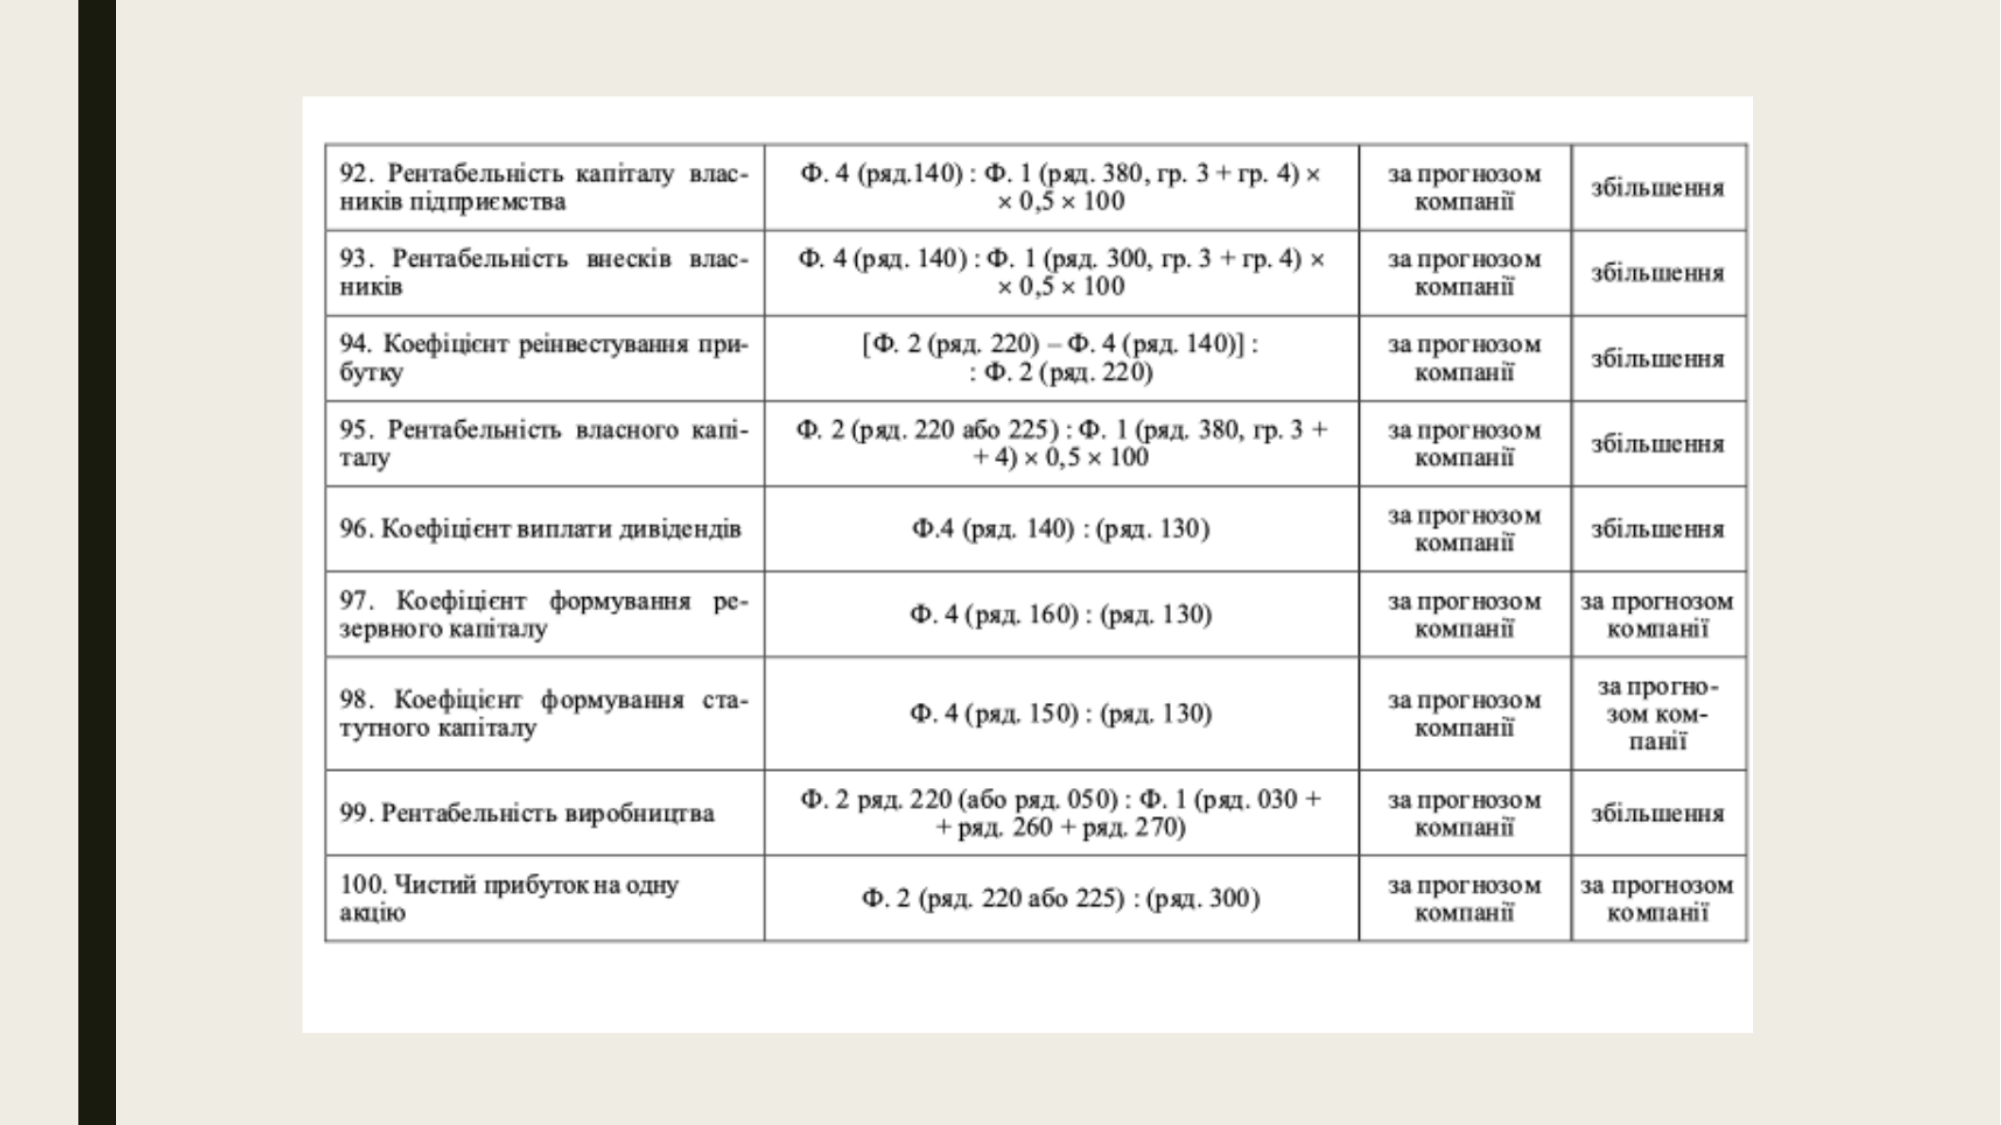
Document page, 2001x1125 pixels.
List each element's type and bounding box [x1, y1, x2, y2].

list [559, 0, 1496, 1125]
picture [304, 98, 559, 1032]
picture [1496, 98, 1752, 1032]
